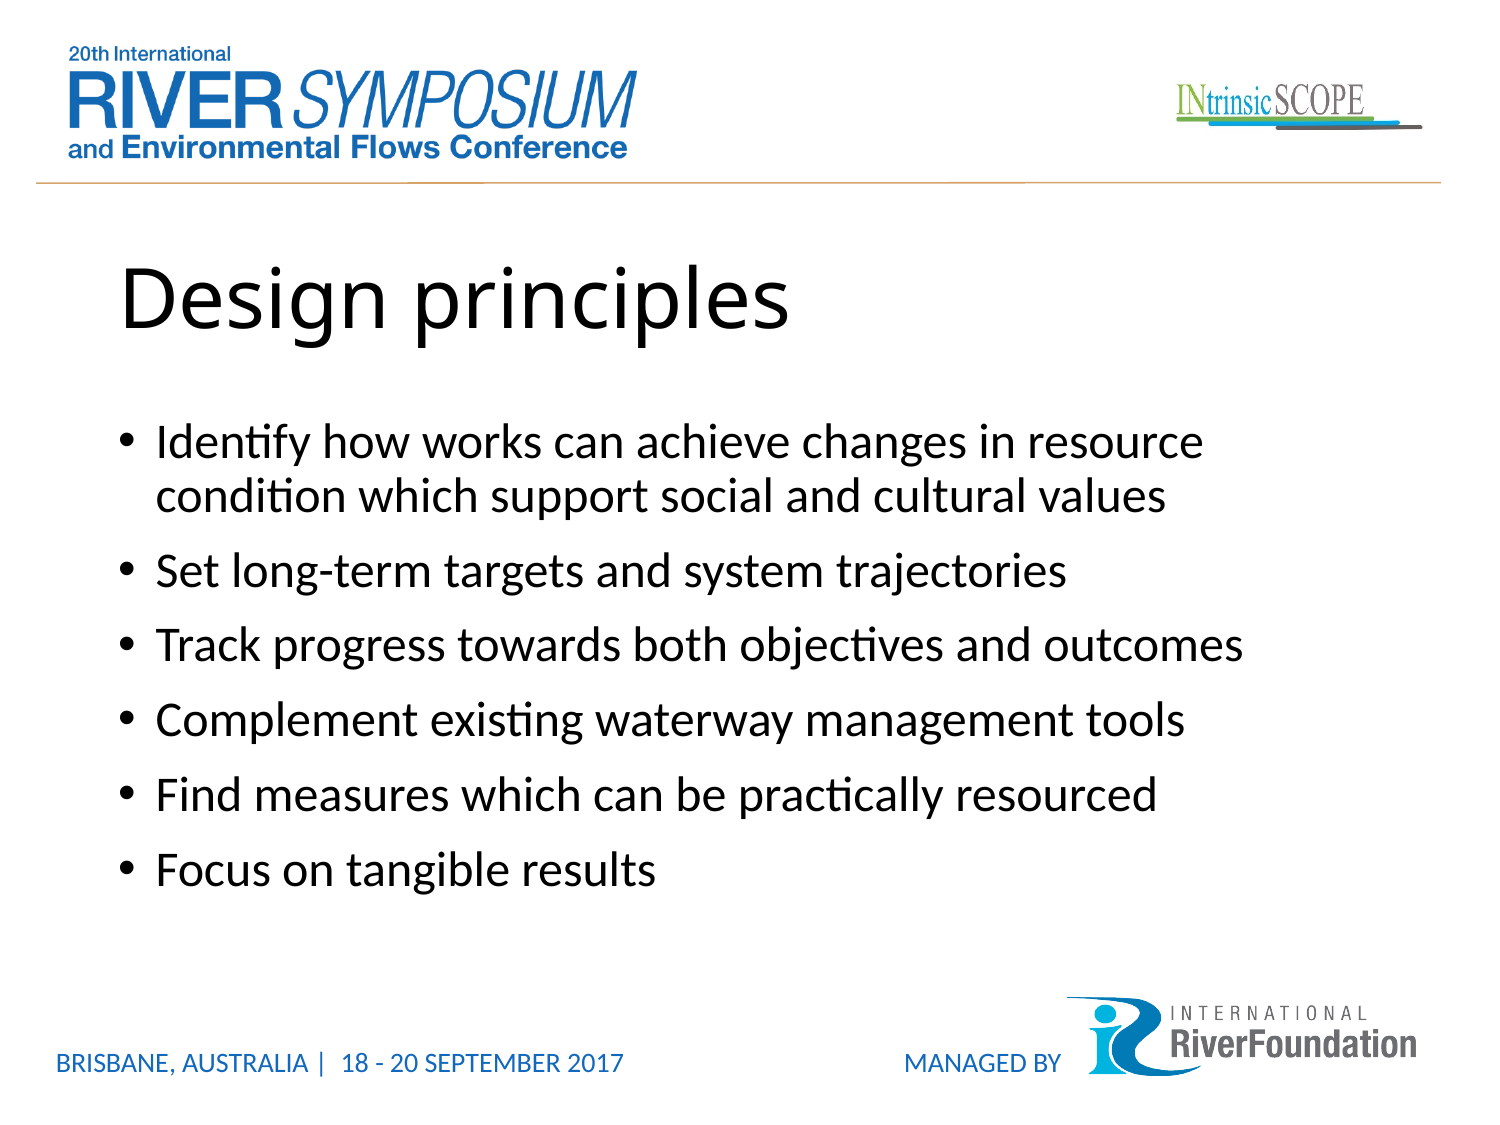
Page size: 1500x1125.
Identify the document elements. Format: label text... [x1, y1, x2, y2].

picture [1169, 68, 1425, 138]
picture [1109, 1031, 1118, 1062]
text_box BRISBANE, AUSTRALIA | 18 - 20 SEPTEMBER 2017 [40, 1036, 713, 1086]
picture [1067, 997, 1139, 1076]
picture [1127, 997, 1416, 1076]
list Identify how works can achieve changes in resource condition which support social and cultural values Set long-term targets and system trajectories Track progress towards both objectives and outcomes Complement existing waterway management tools Find measures which can be practically resourced Focus on tangible results [103, 407, 1397, 982]
text_box MANAGED BY [889, 1036, 1100, 1086]
picture [36, 32, 667, 182]
title Design principles [103, 184, 1397, 407]
title Design principles [667, 175, 1397, 182]
